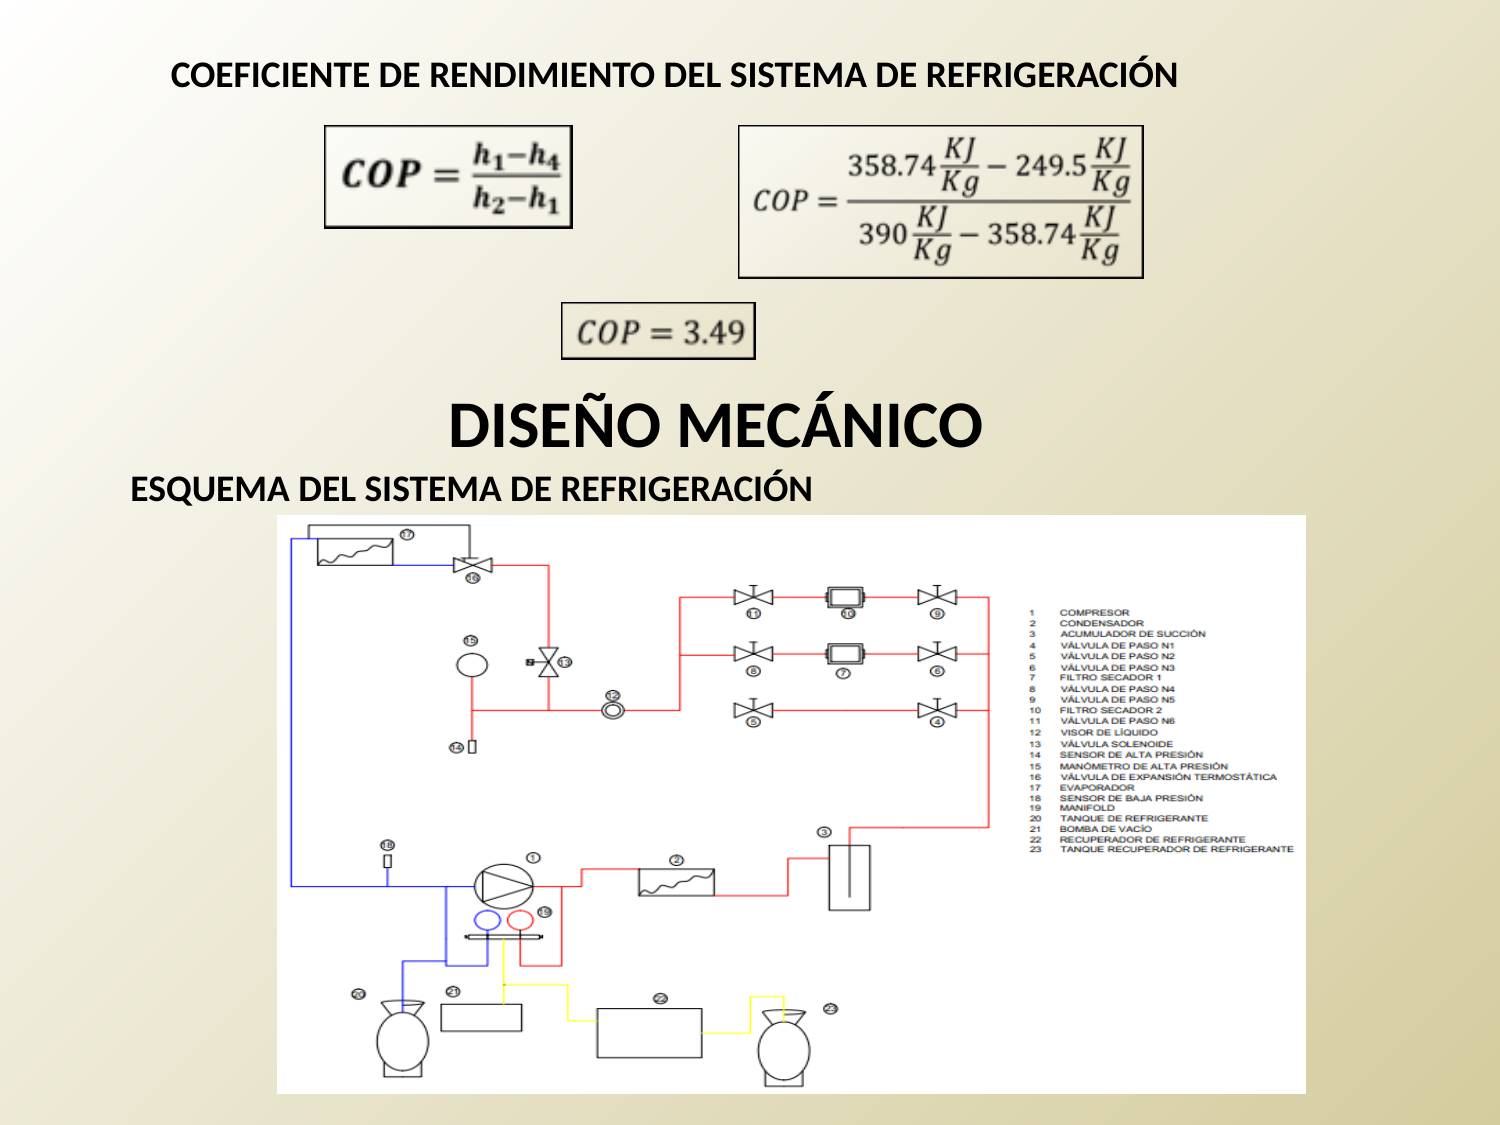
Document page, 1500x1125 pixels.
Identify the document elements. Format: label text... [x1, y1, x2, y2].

picture [560, 302, 756, 361]
picture [277, 514, 1306, 1095]
picture [737, 125, 1145, 280]
text_box ESQUEMA DEL SISTEMA DE REFRIGERACIÓN [115, 456, 829, 516]
text_box COEFICIENTE DE RENDIMIENTO DEL SISTEMA DE REFRIGERACIÓN [147, 42, 1353, 103]
picture [324, 125, 573, 230]
text_box DISEÑO MECÁNICO [433, 373, 999, 469]
